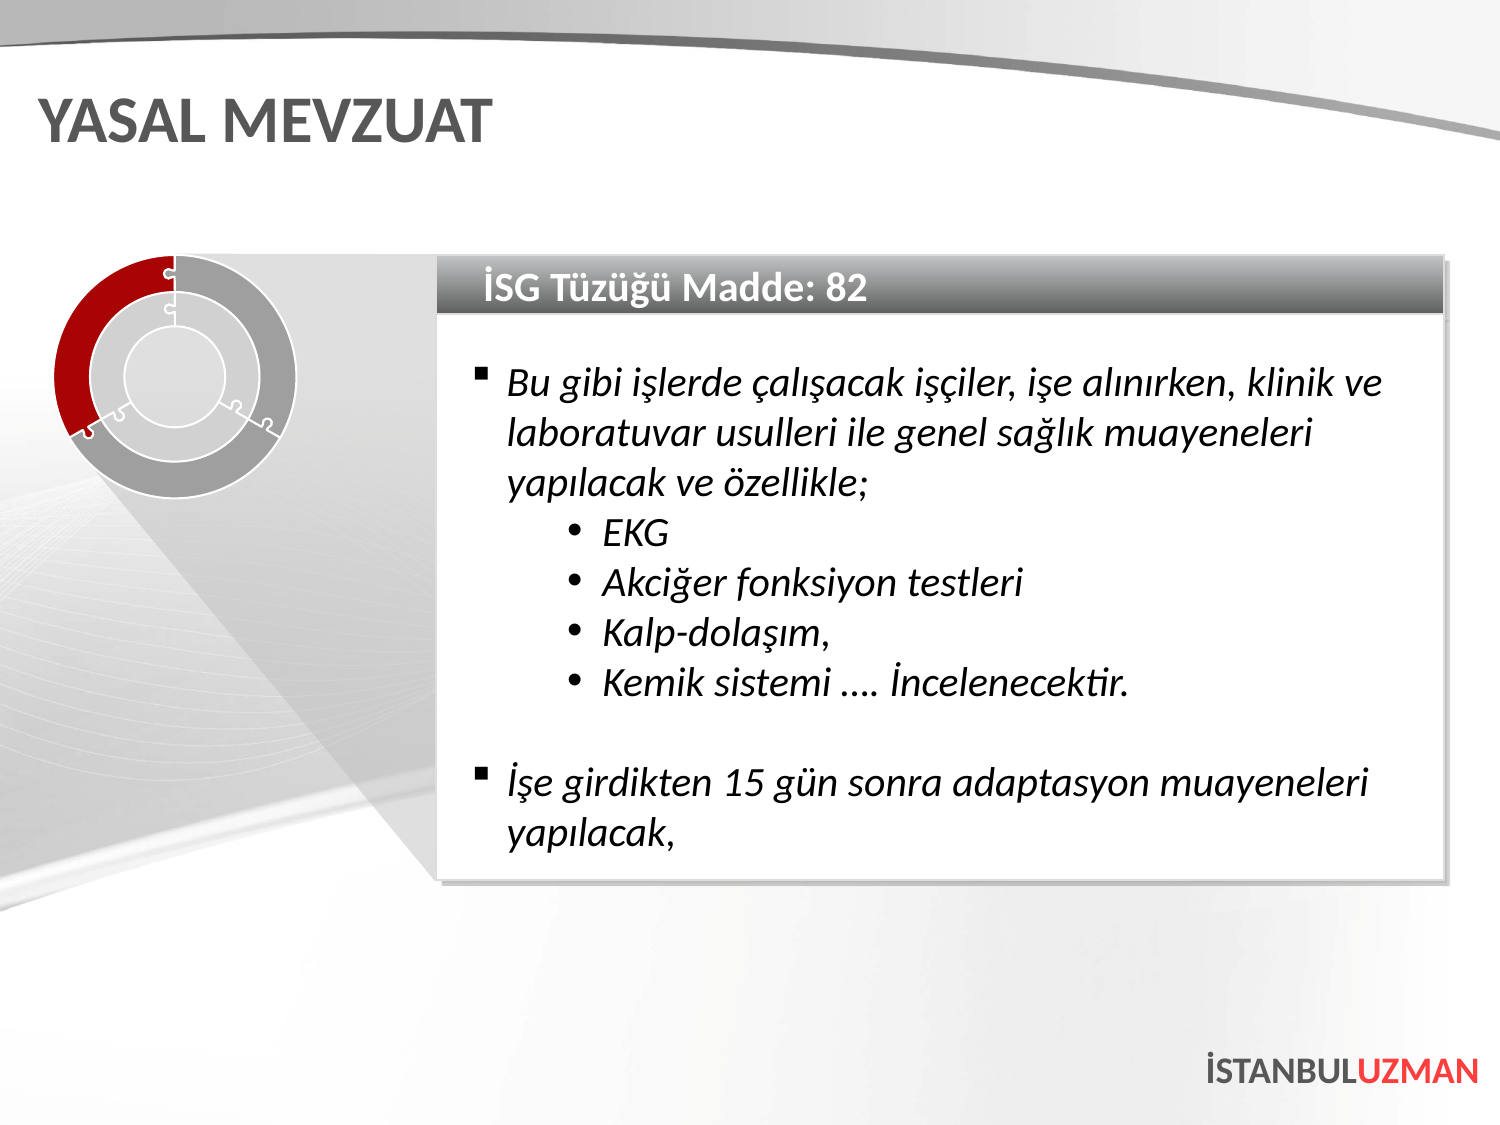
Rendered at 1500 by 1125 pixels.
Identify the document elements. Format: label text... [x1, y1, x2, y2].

text_box Bu gibi işlerde çalışacak işçiler, işe alınırken, klinik ve laboratuvar usulleri ile genel sağlık muayeneleri yapılacak ve özellikle; EKG Akciğer fonksiyon testleri Kalp-dolaşım, Kemik sistemi …. İncelenecektir. İşe girdikten 15 gün sonra adaptasyon muayeneleri yapılacak, [435, 314, 1444, 881]
text_box İSTANBULUZMAN [1133, 1046, 1480, 1125]
text_box [125, 253, 436, 882]
text_box İSG Tüzüğü Madde: 82 [435, 255, 1444, 314]
picture [0, 0, 1500, 1125]
text_box YASAL MEVZUAT [38, 67, 1485, 174]
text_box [52, 254, 297, 499]
